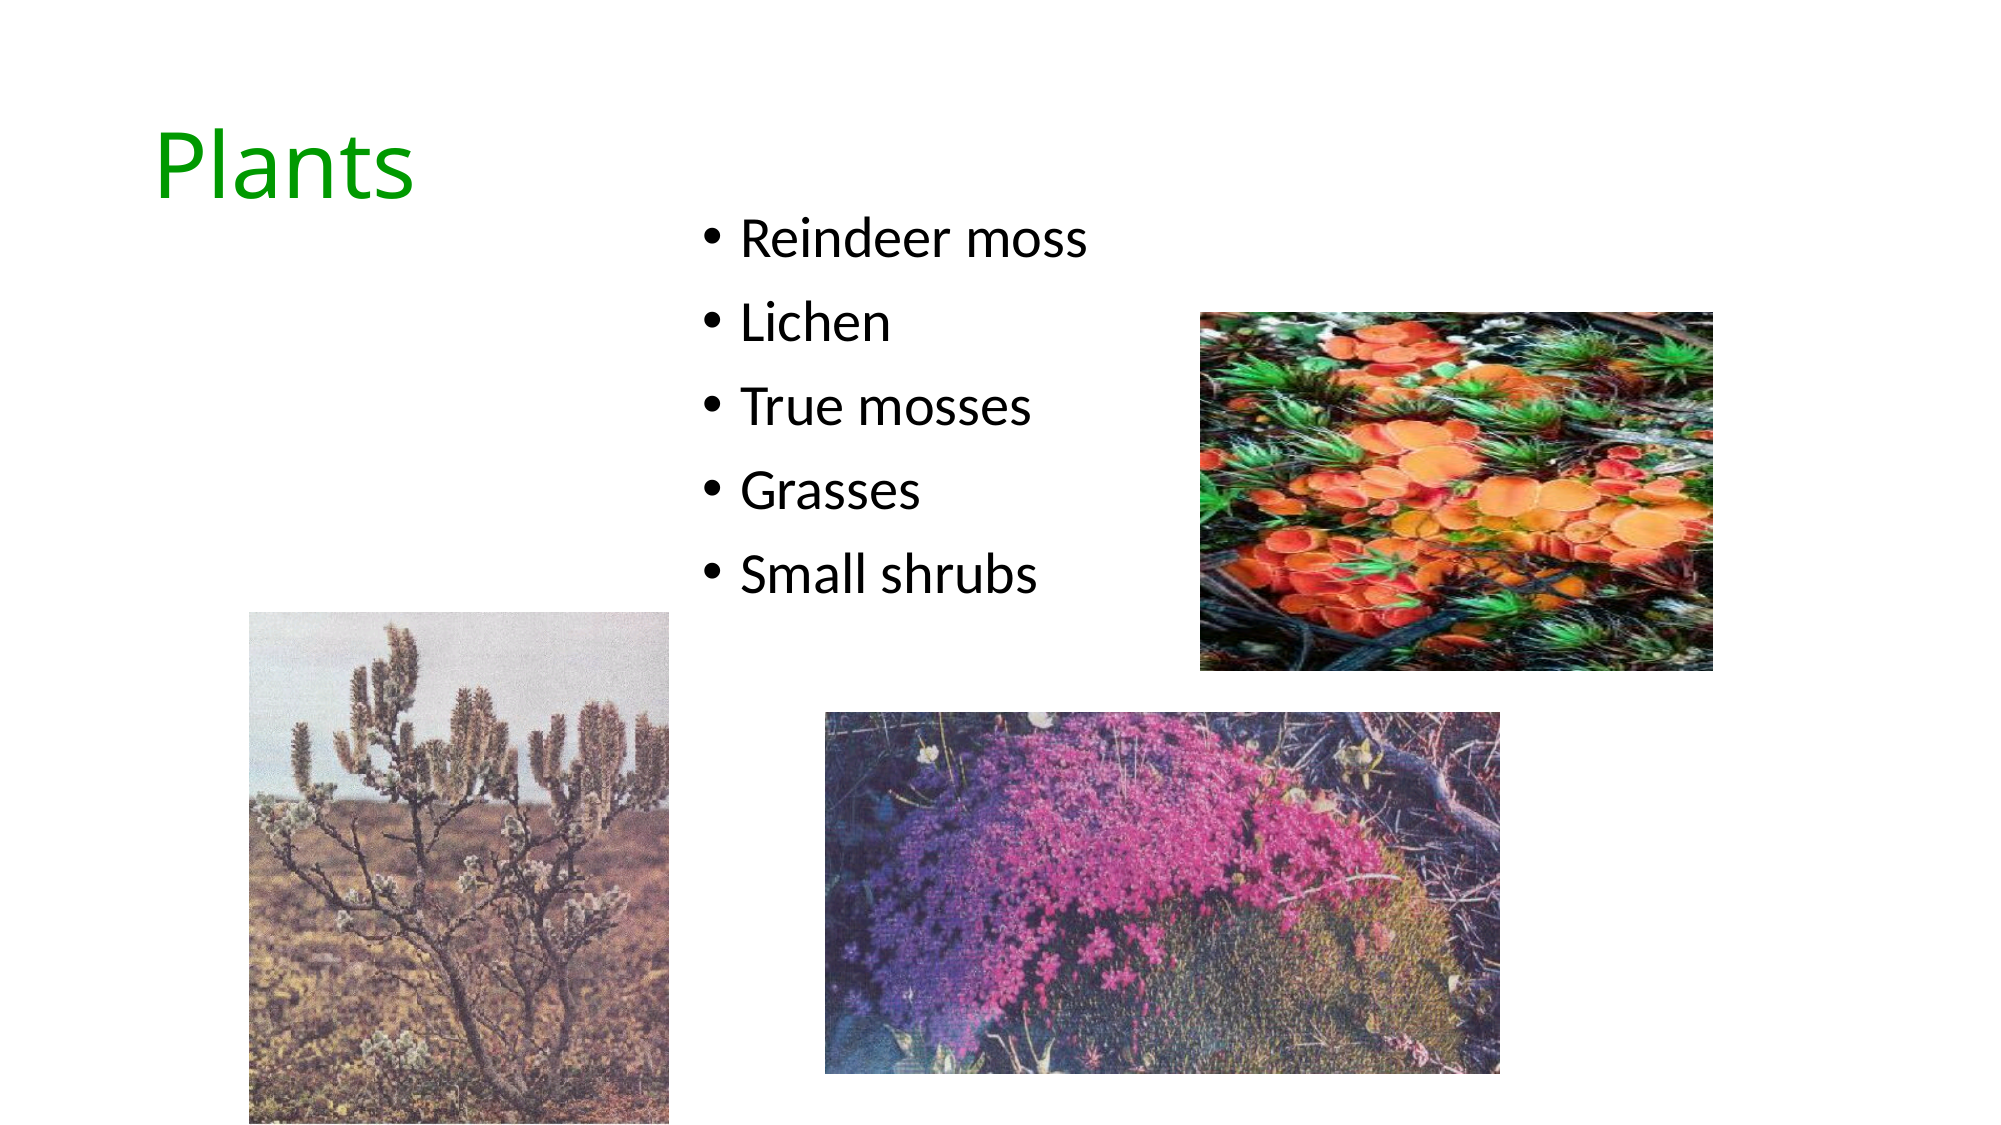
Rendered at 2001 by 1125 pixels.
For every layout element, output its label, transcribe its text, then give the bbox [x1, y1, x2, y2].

picture [249, 612, 669, 1125]
list Reindeer moss Lichen True mosses Grasses Small shrubs [687, 200, 1325, 725]
picture [824, 712, 1500, 1074]
picture [1199, 312, 1713, 671]
title Plants [137, 59, 1863, 278]
